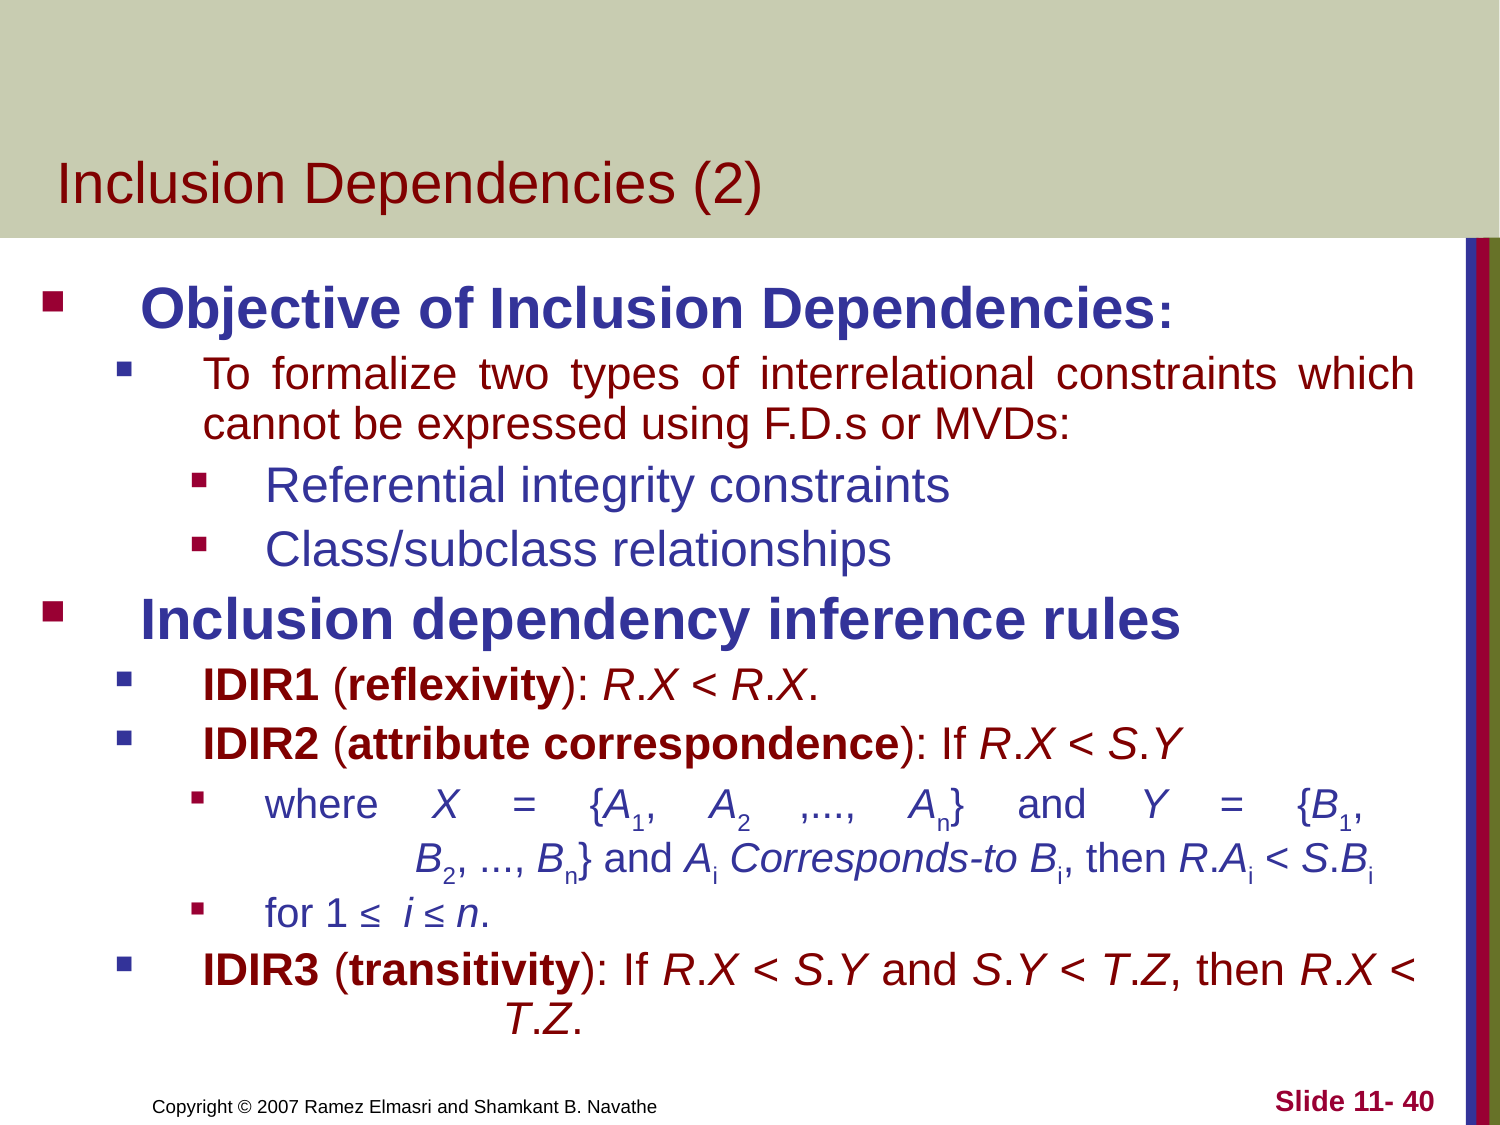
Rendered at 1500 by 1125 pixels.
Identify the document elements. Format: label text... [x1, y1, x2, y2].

list Objective of Inclusion Dependencies: To formalize two types of interrelational constraints which cannot be expressed using F.D.s or MVDs: Referential integrity constraints Class/subclass relationships Inclusion dependency inference rules IDIR1 (reflexivity): R.X < R.X. IDIR2 (attribute correspondence): If R.X < S.Y where X = {A1, A2 ,..., An} and Y = {B1, B2, ..., Bn} and Ai Corresponds-to Bi, then R.Ai < S.Bi for 1 ≤ i ≤ n. IDIR3 (transitivity): If R.X < S.Y and S.Y < T.Z, then R.X < T.Z. [24, 270, 1417, 1050]
slide_number Slide 11- 40 [1137, 1050, 1450, 1125]
title Inclusion Dependencies (2) [41, 35, 1471, 223]
